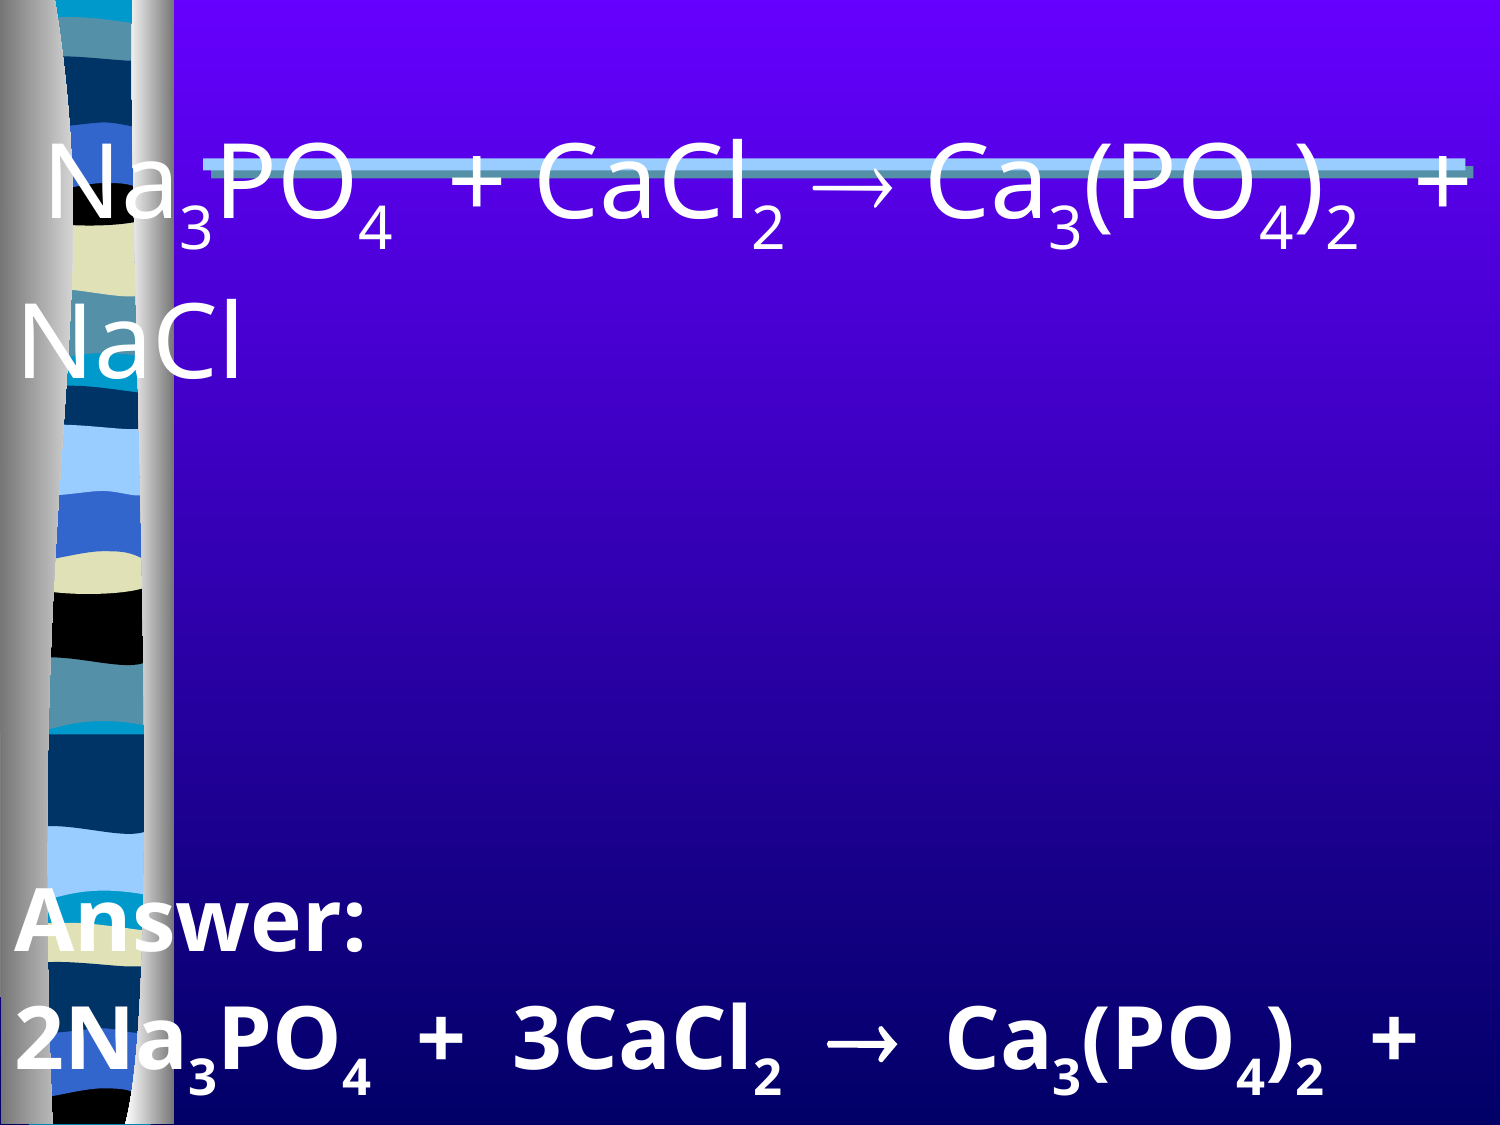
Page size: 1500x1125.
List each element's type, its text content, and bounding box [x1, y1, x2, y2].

list Na3PO4 + CaCl2  Ca3(PO4)2 + NaCl [0, 92, 1500, 500]
text_box Answer: 2Na3PO4 + 3CaCl2  Ca3(PO4)2 + 6NaCl [0, 846, 1500, 1125]
